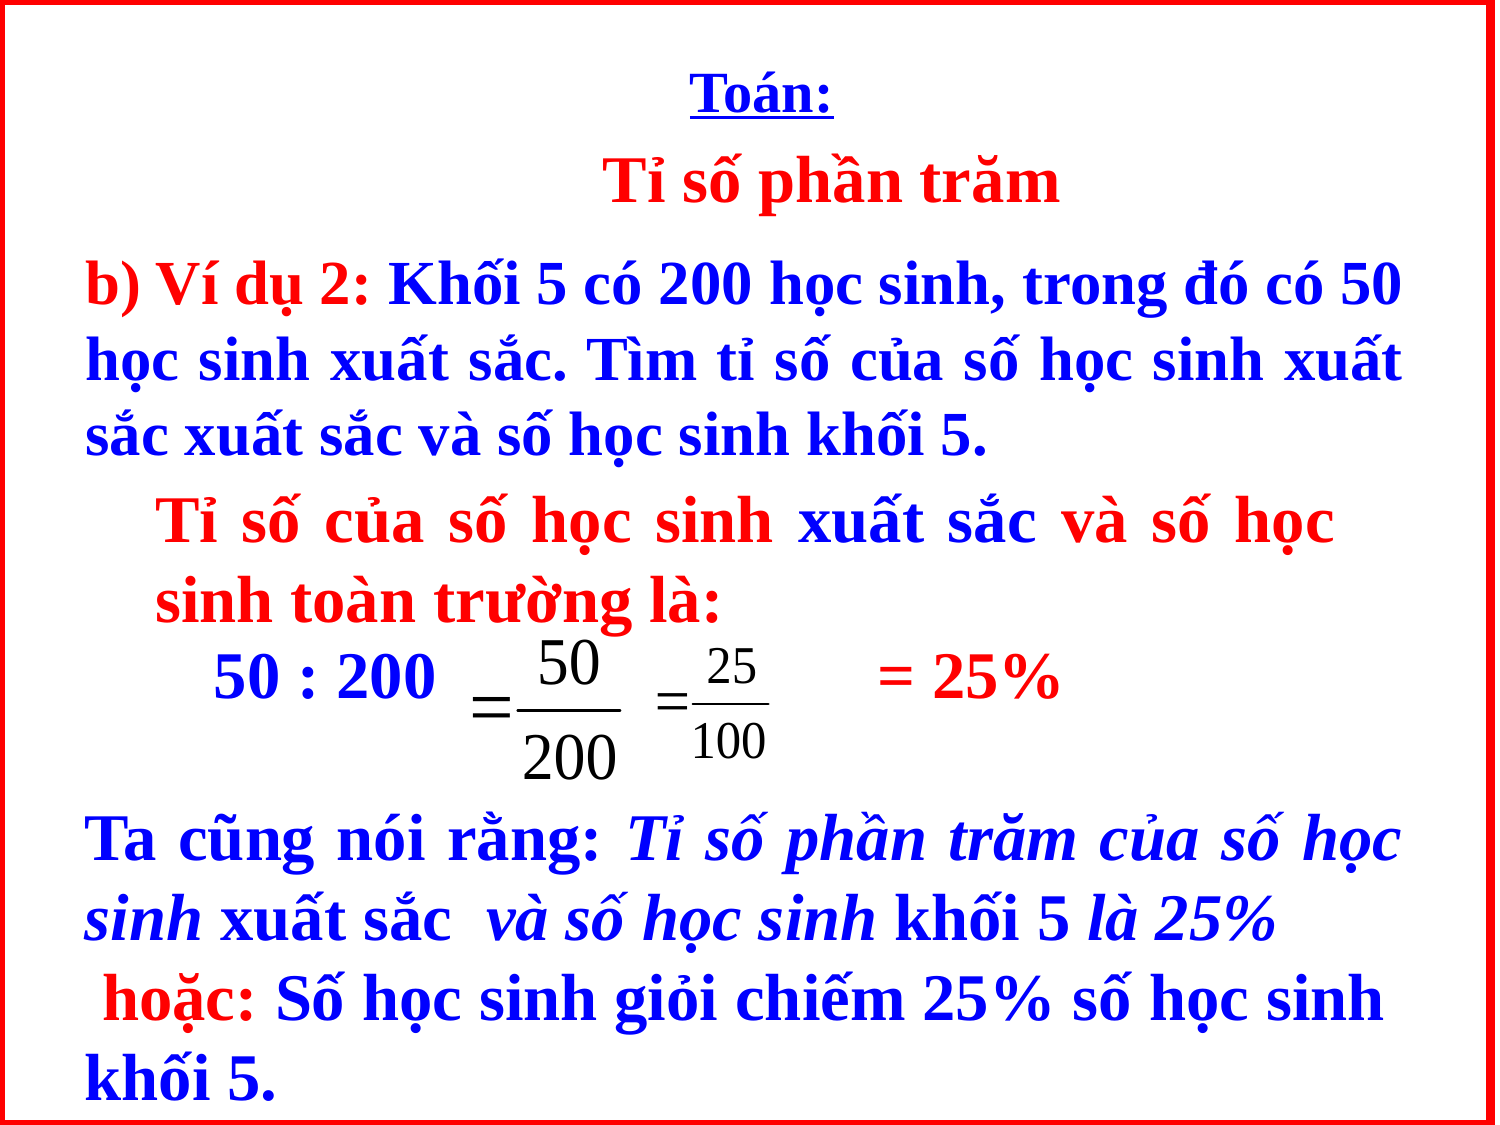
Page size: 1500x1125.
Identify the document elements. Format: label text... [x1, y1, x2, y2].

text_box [456, 620, 634, 795]
text_box [0, 0, 1491, 1125]
text_box Tỉ số phần trăm [538, 128, 1125, 224]
text_box Toán: [621, 46, 903, 128]
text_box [644, 632, 781, 771]
